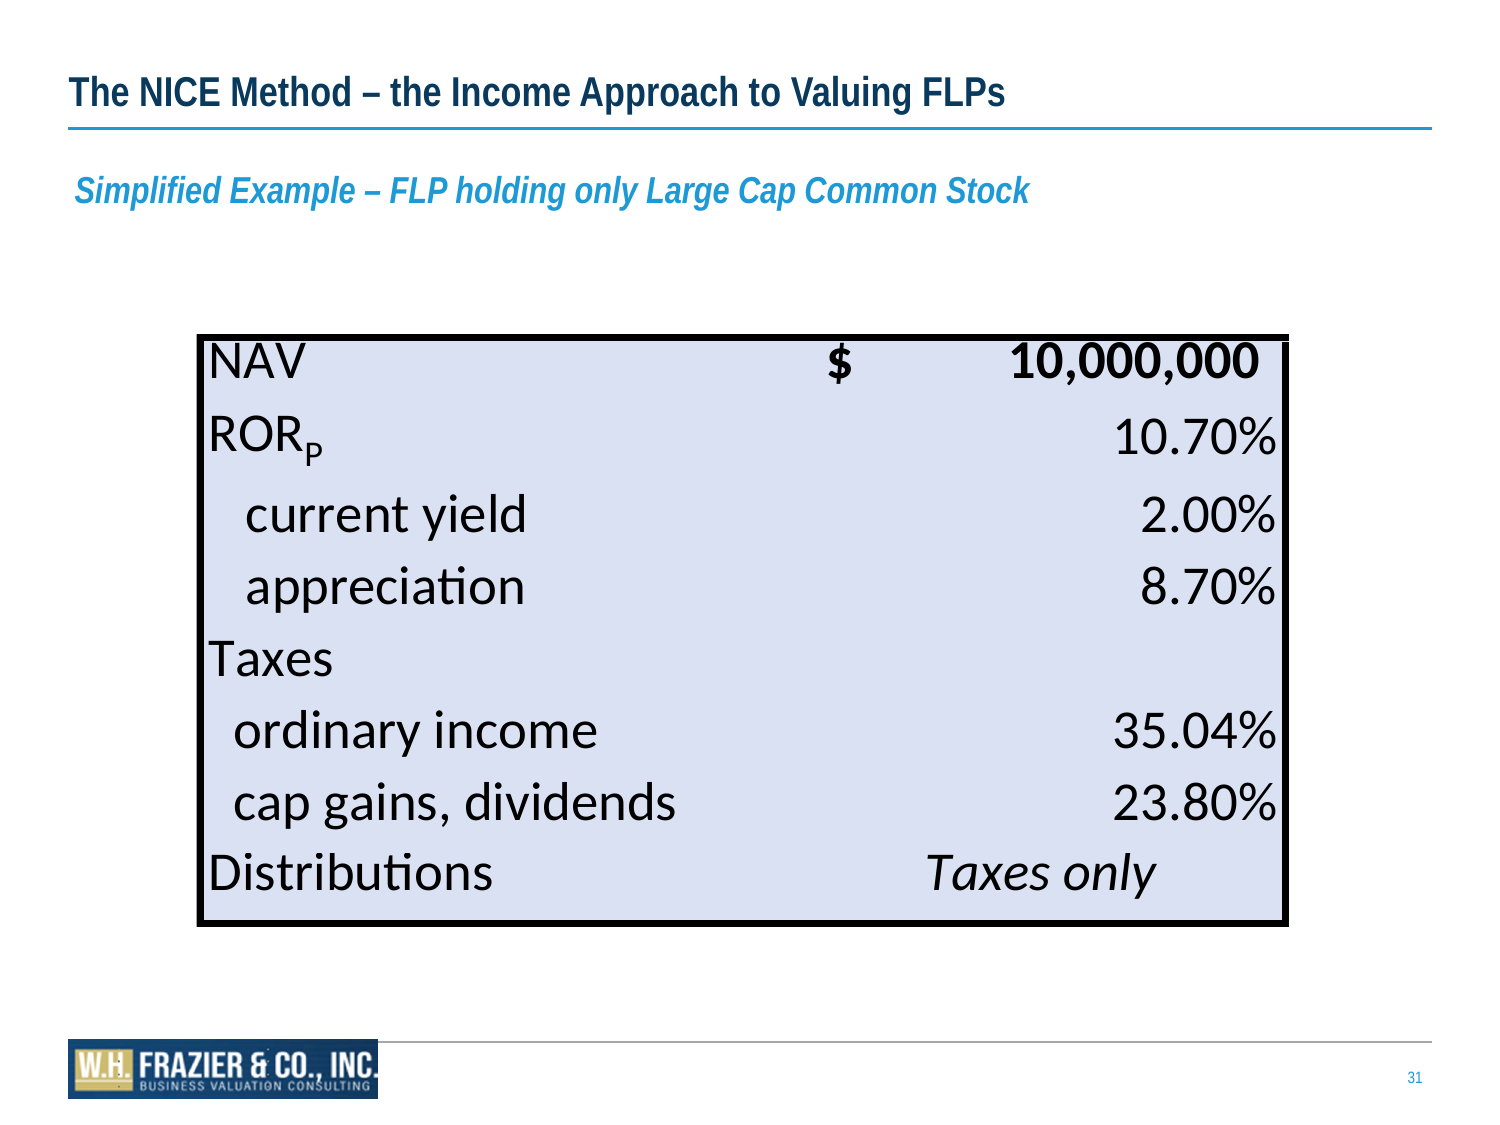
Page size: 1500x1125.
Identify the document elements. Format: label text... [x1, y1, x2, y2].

picture [68, 1039, 378, 1099]
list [196, 334, 1290, 928]
list Simplified Example – FLP holding only Large Cap Common Stock [68, 159, 1432, 225]
slide_number 31 [1392, 1059, 1441, 1091]
title The NICE Method – the Income Approach to Valuing FLPs [62, 55, 1218, 122]
